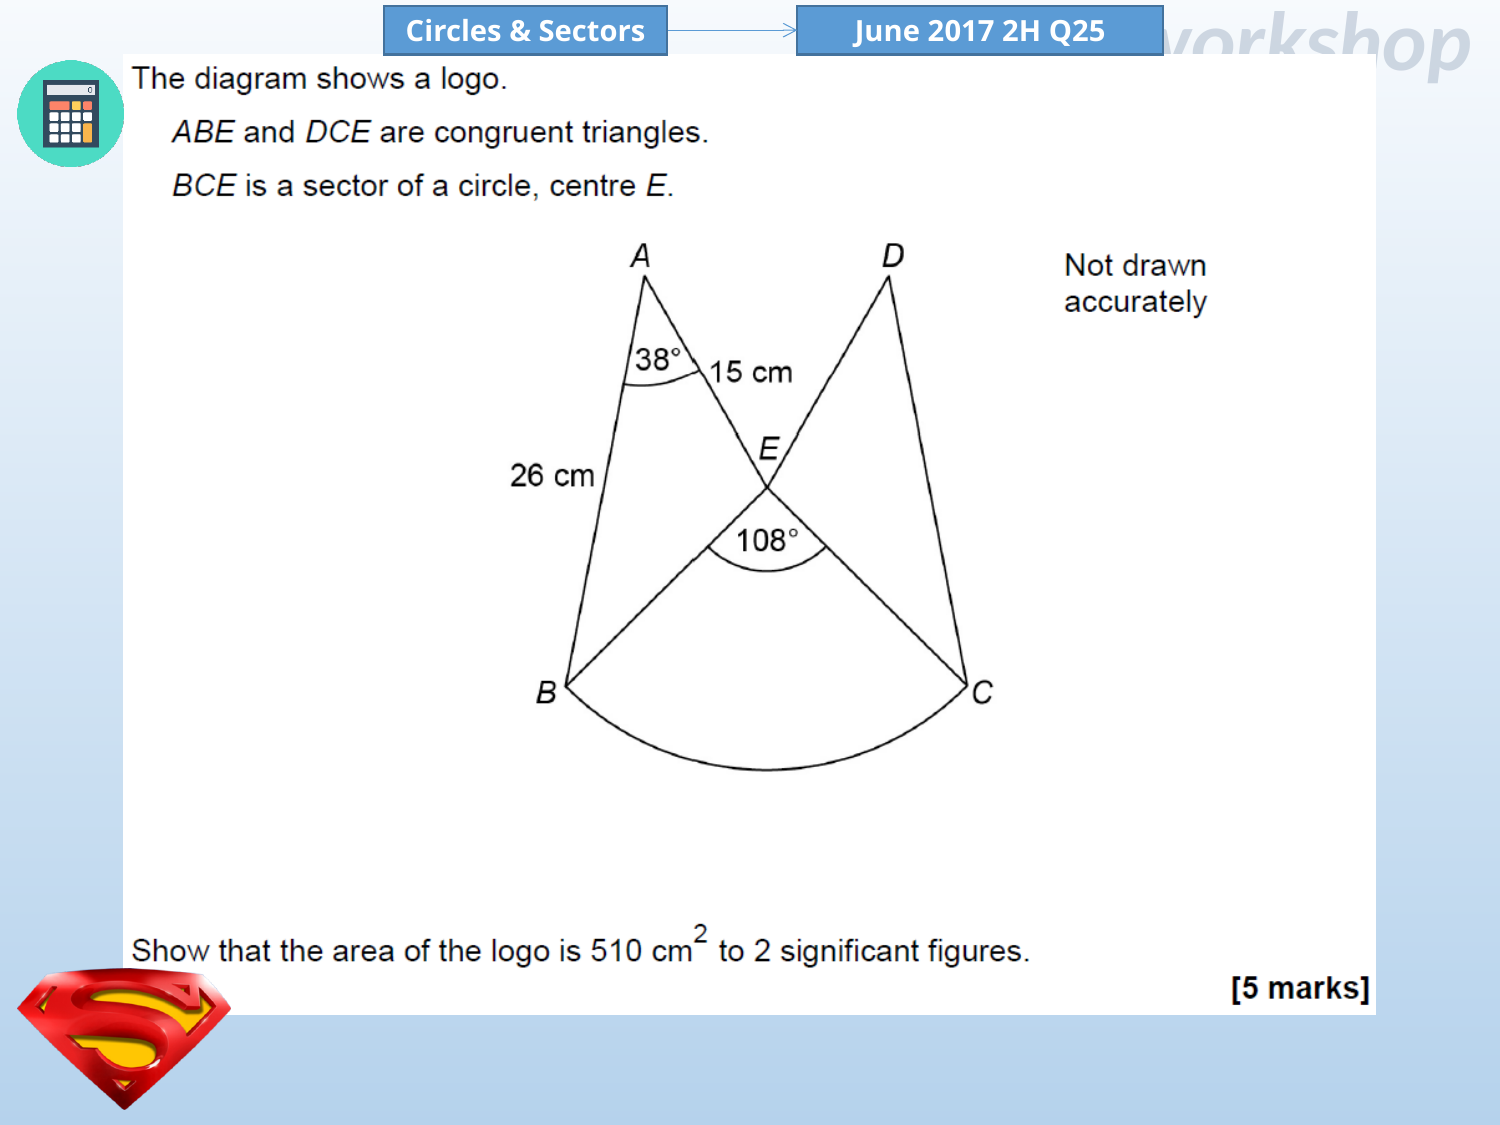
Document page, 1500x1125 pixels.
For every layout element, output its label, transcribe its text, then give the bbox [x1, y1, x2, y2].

text_box June 2017 2H Q25 [796, 5, 1164, 54]
text_box Circles & Sectors [383, 5, 668, 54]
picture [17, 54, 1376, 1110]
